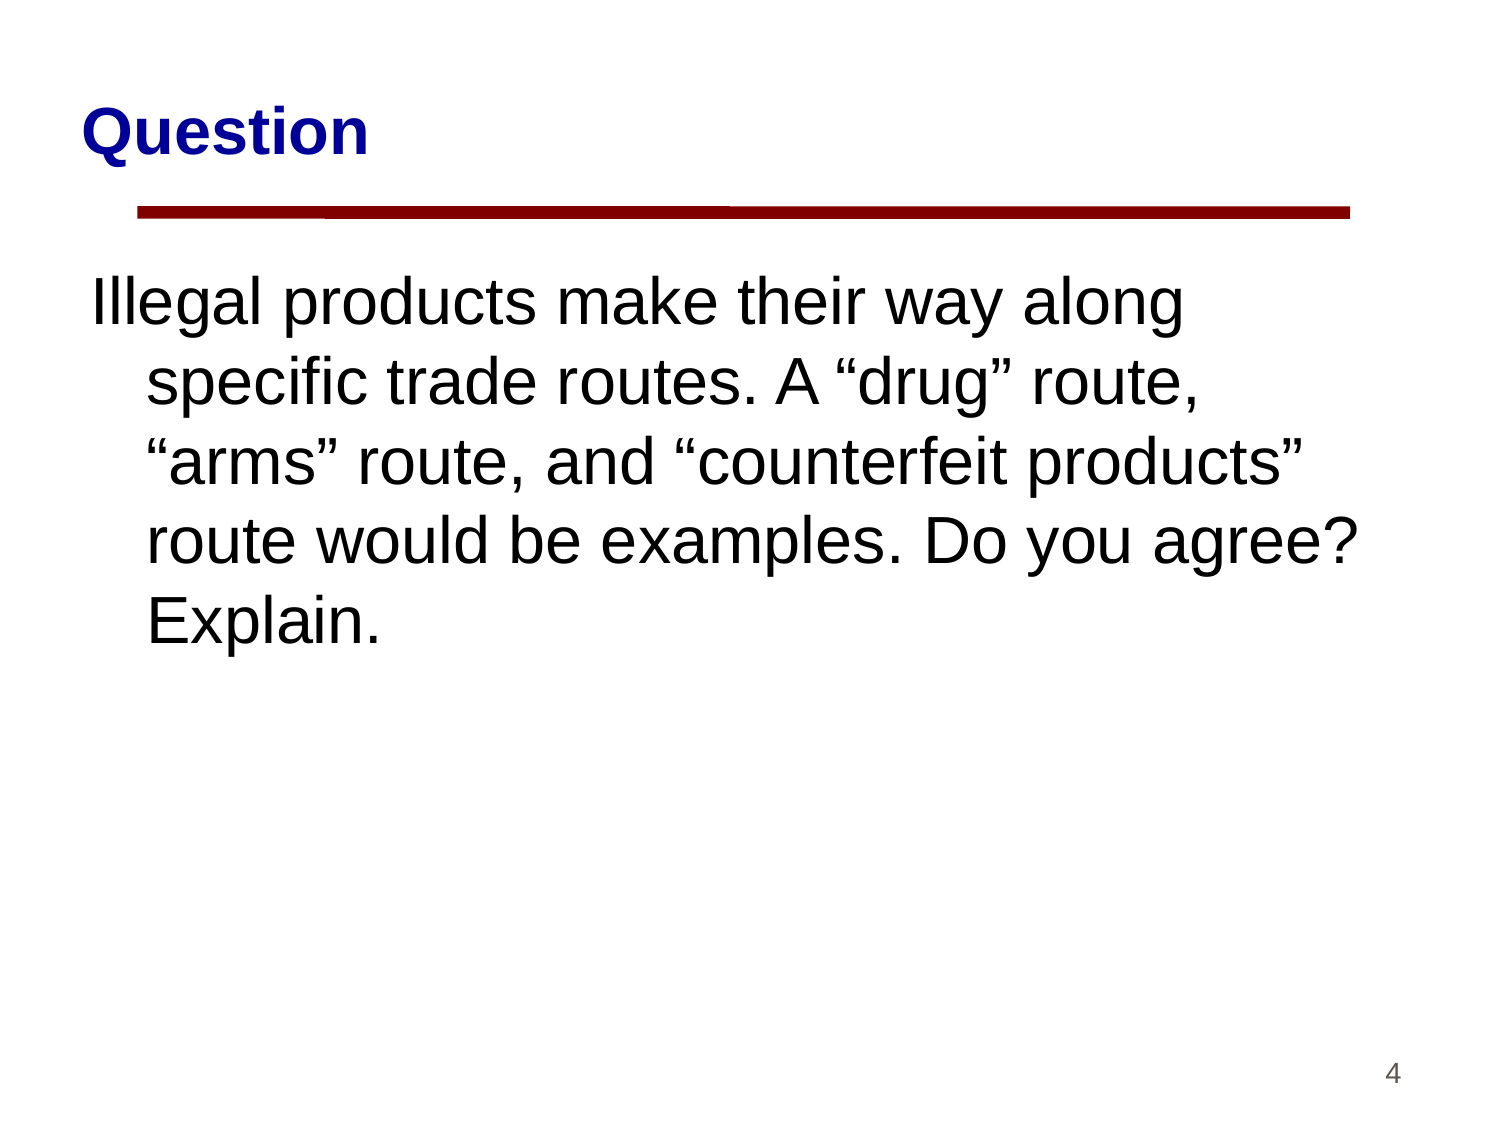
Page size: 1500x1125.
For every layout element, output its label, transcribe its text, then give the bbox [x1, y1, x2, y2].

slide_number 4 [1104, 1038, 1417, 1097]
title Question [66, 50, 1413, 175]
list Illegal products make their way along specific trade routes. A “drug” route, “arms” route, and “counterfeit products” route would be examples. Do you agree? Explain. [75, 249, 1417, 1038]
